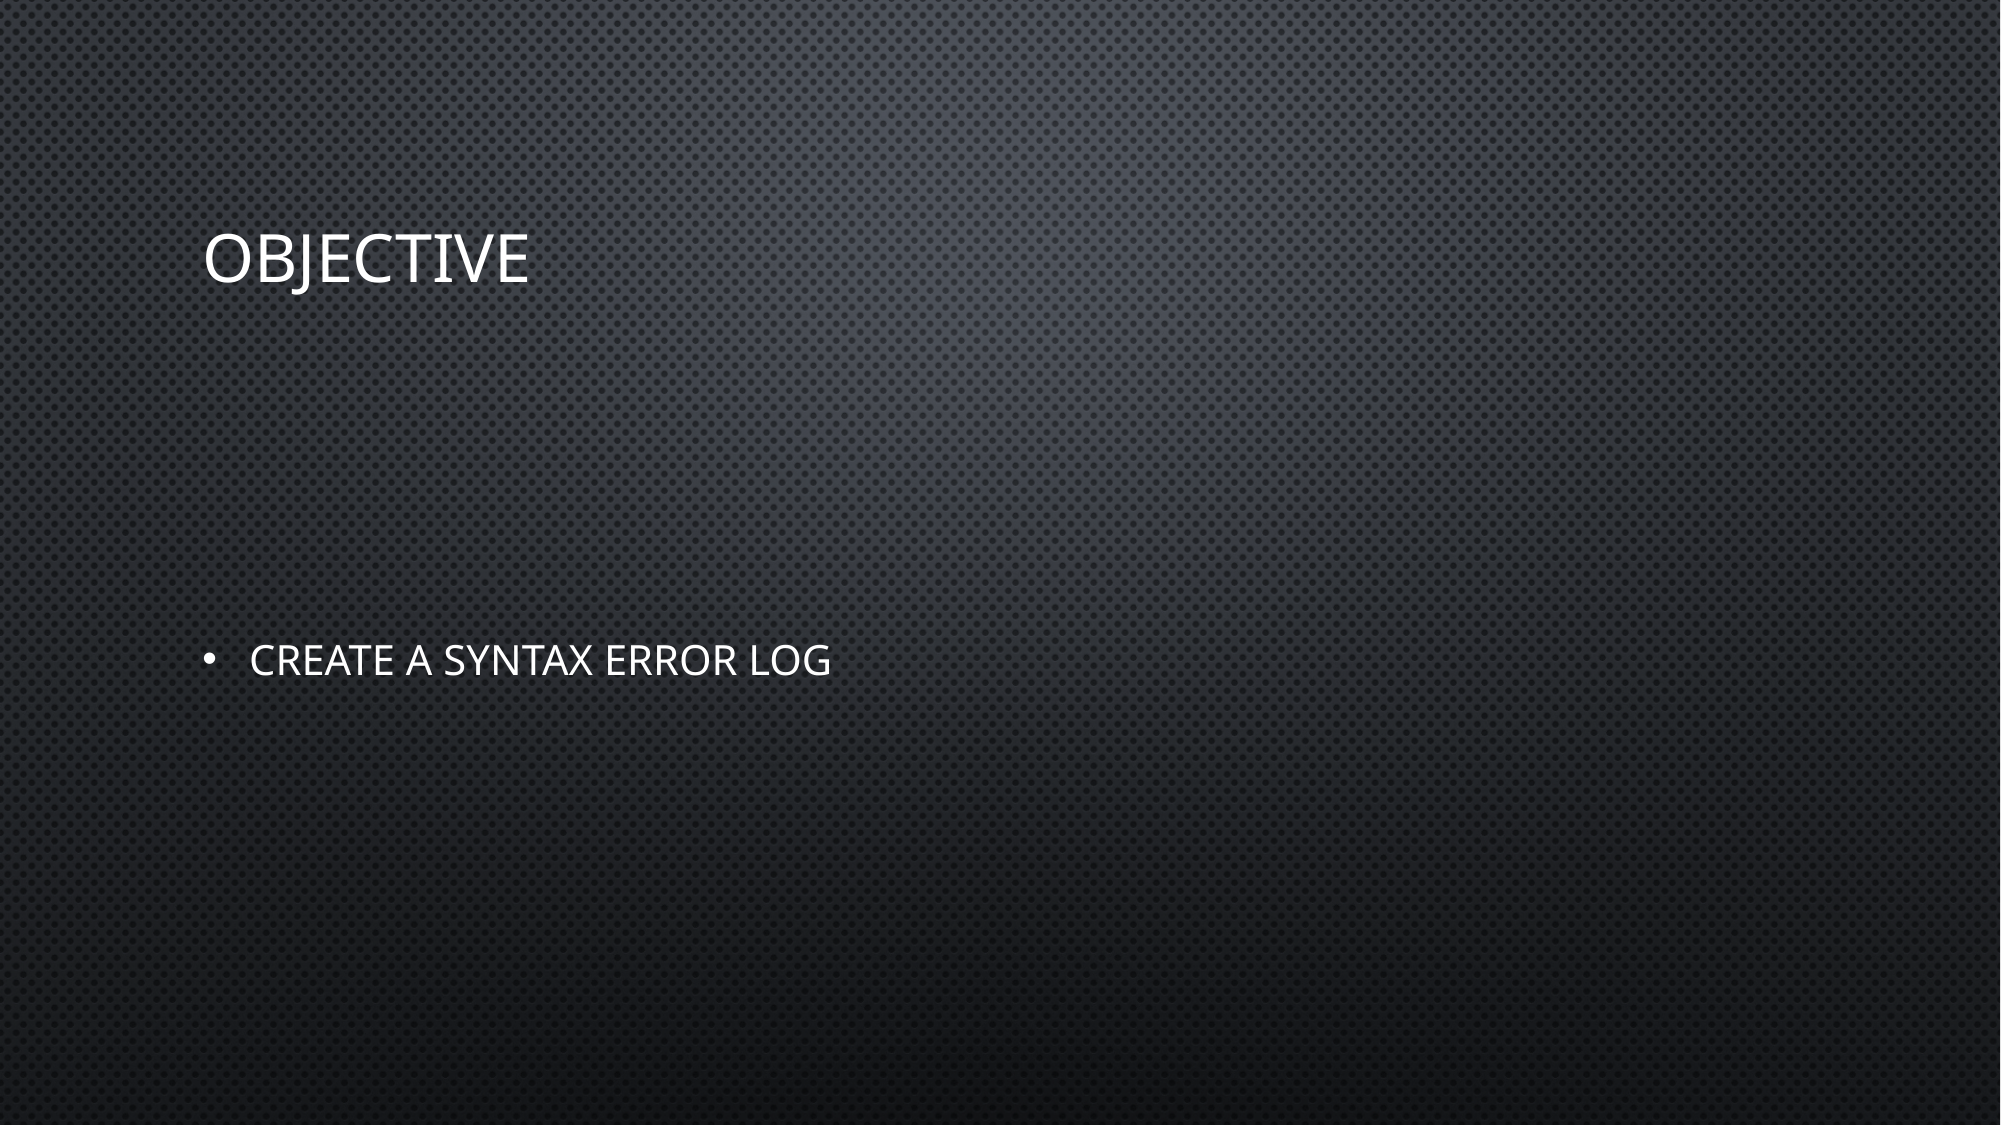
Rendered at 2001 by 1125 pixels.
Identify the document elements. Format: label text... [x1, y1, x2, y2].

list Create a syntax error log [187, 437, 1813, 950]
title Objective [187, 99, 1813, 413]
